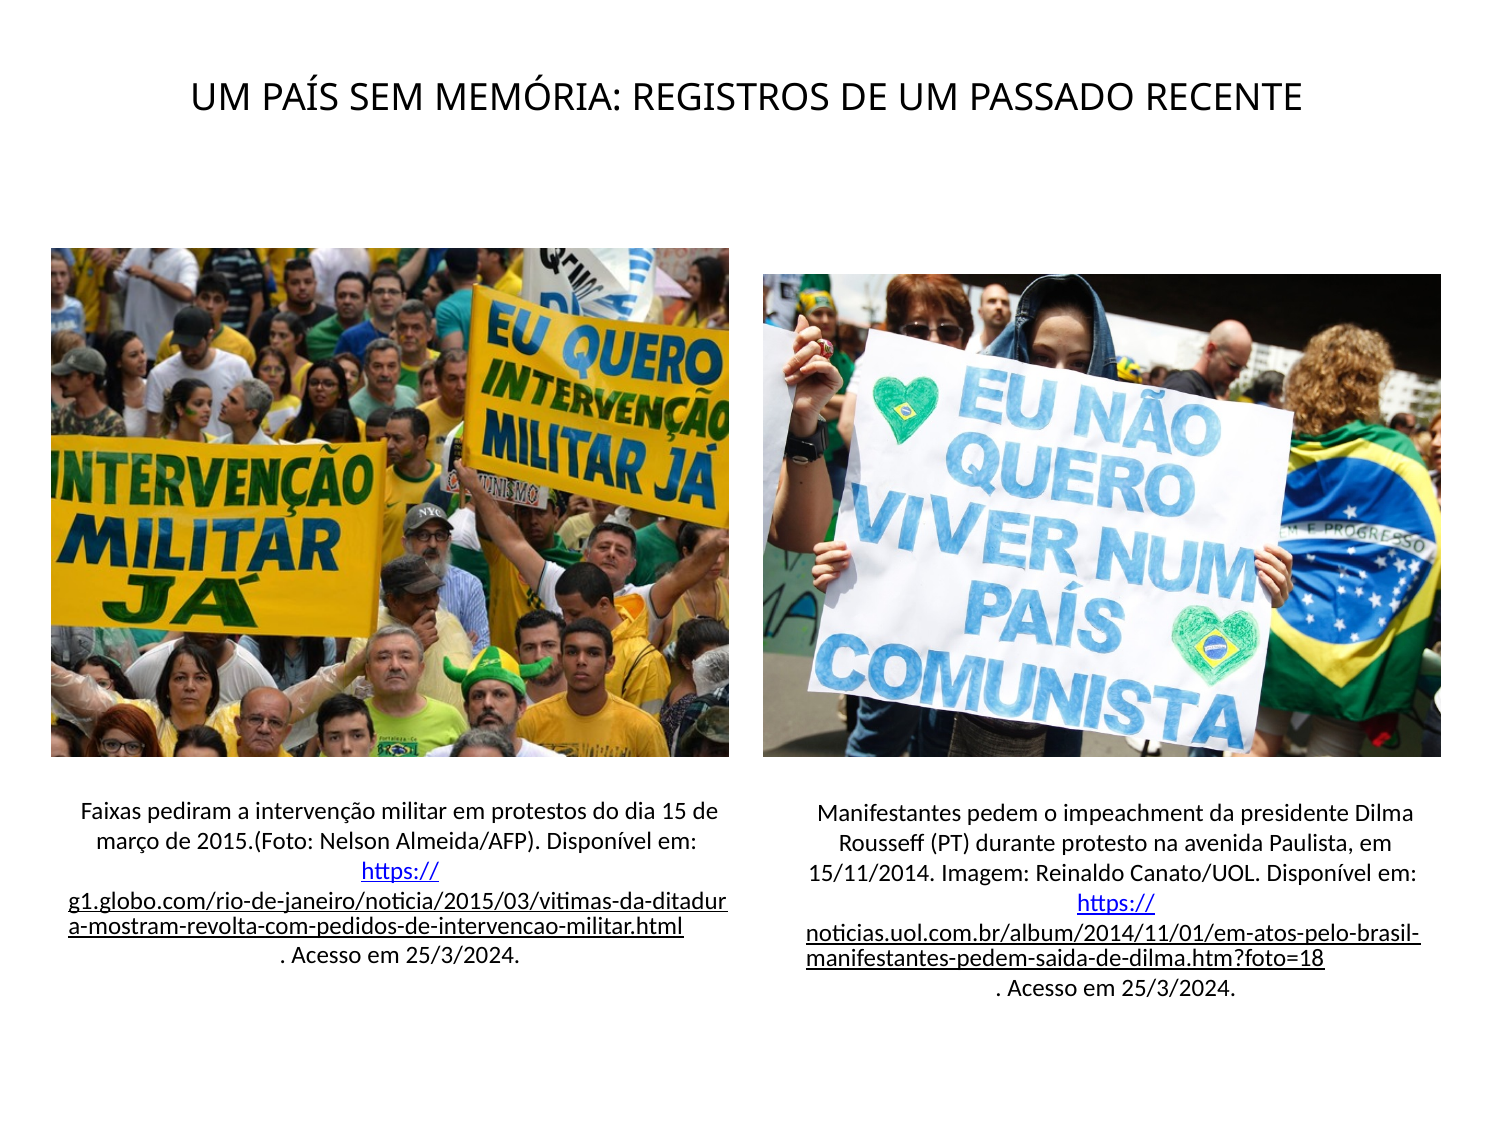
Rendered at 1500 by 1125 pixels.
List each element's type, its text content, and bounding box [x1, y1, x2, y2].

text_box UM PAÍS SEM MEMÓRIA: REGISTROS DE UM PASSADO RECENTE [53, 43, 1441, 126]
text_box Manifestantes pedem o impeachment da presidente Dilma Rousseff (PT) durante protesto na avenida Paulista, em 15/11/2014. Imagem: Reinaldo Canato/UOL. Disponível em: https://noticias.uol.com.br/album/2014/11/01/em-atos-pelo-brasil-manifestantes-pedem-saida-de-dilma.htm?foto=18. Acesso em 25/3/2024. [791, 789, 1441, 1059]
picture [763, 274, 1442, 758]
text_box Faixas pediram a intervenção militar em protestos do dia 15 de março de 2015.(Foto: Nelson Almeida/AFP). Disponível em: https://g1.globo.com/rio-de-janeiro/noticia/2015/03/vitimas-da-ditadura-mostram-revolta-com-pedidos-de-intervencao-militar.html. Acesso em 25/3/2024. [53, 786, 747, 997]
picture [50, 248, 729, 758]
